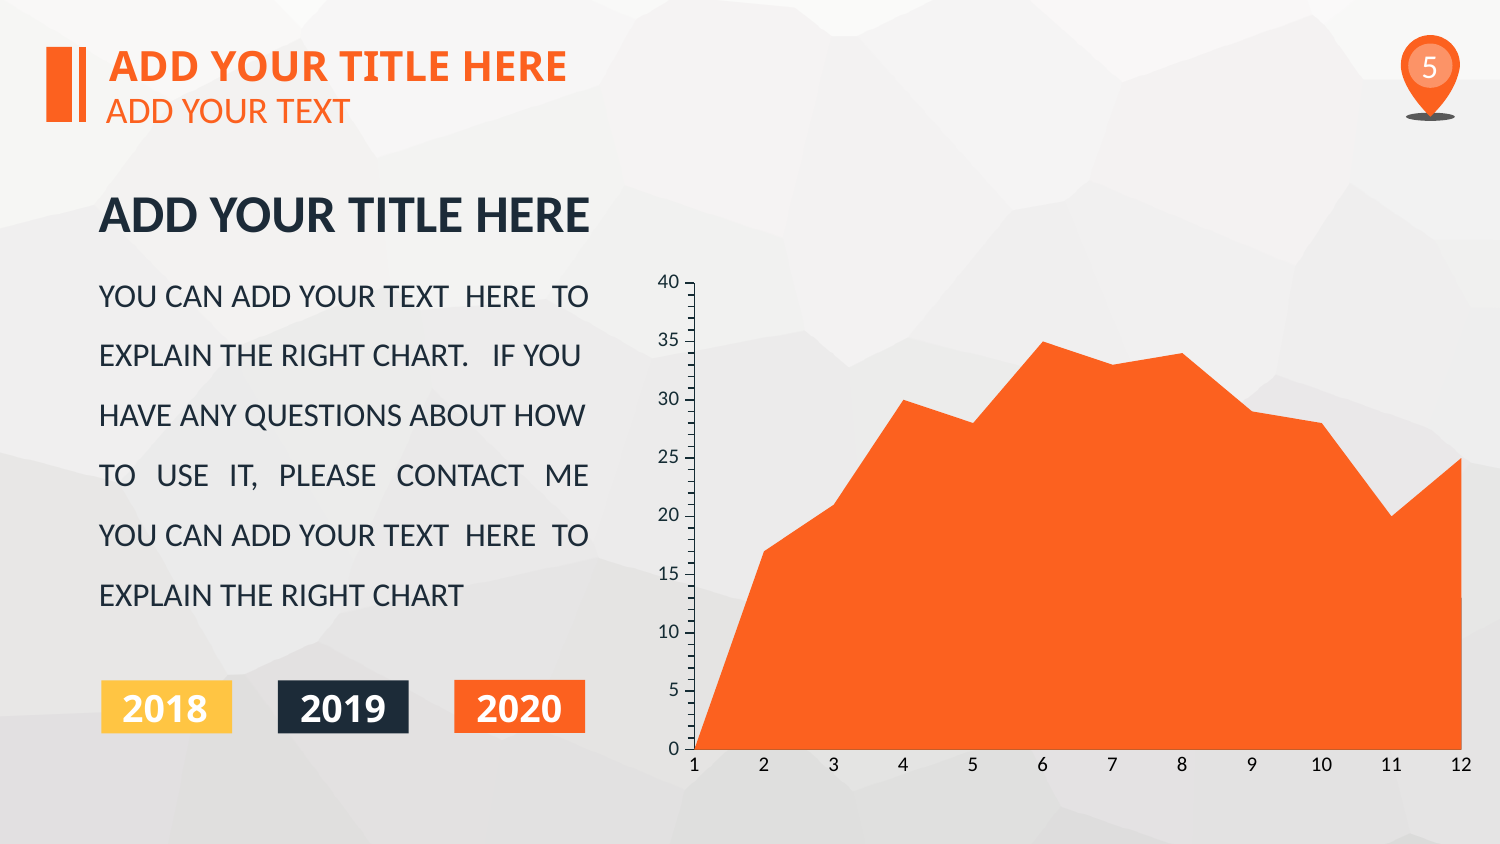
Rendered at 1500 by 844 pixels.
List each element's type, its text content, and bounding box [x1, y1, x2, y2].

text_box [101, 680, 107, 734]
chart [640, 262, 1490, 787]
text_box ADD YOUR TITLE HERE [83, 172, 607, 251]
text_box [44, 45, 74, 124]
text_box 2018 [107, 677, 223, 738]
picture [0, 0, 1500, 844]
text_box 2020 [461, 677, 578, 738]
text_box ADD YOUR TEXT [91, 78, 366, 139]
text_box [454, 679, 461, 733]
text_box ADD YOUR TITLE HERE [94, 32, 583, 97]
slide_number 5 [1254, 42, 1500, 88]
text_box [401, 680, 409, 734]
text_box [277, 680, 285, 734]
text_box 2019 [285, 677, 401, 738]
text_box [578, 679, 586, 733]
text_box YOU CAN ADD YOUR TEXT HERE TO EXPLAIN THE RIGHT CHART. IF YOU HAVE ANY QUESTIONS ABOUT HOW TO USE IT, PLEASE CONTACT ME YOU CAN ADD YOUR TEXT HERE TO EXPLAIN THE RIGHT CHART [84, 251, 605, 621]
text_box [223, 680, 233, 734]
